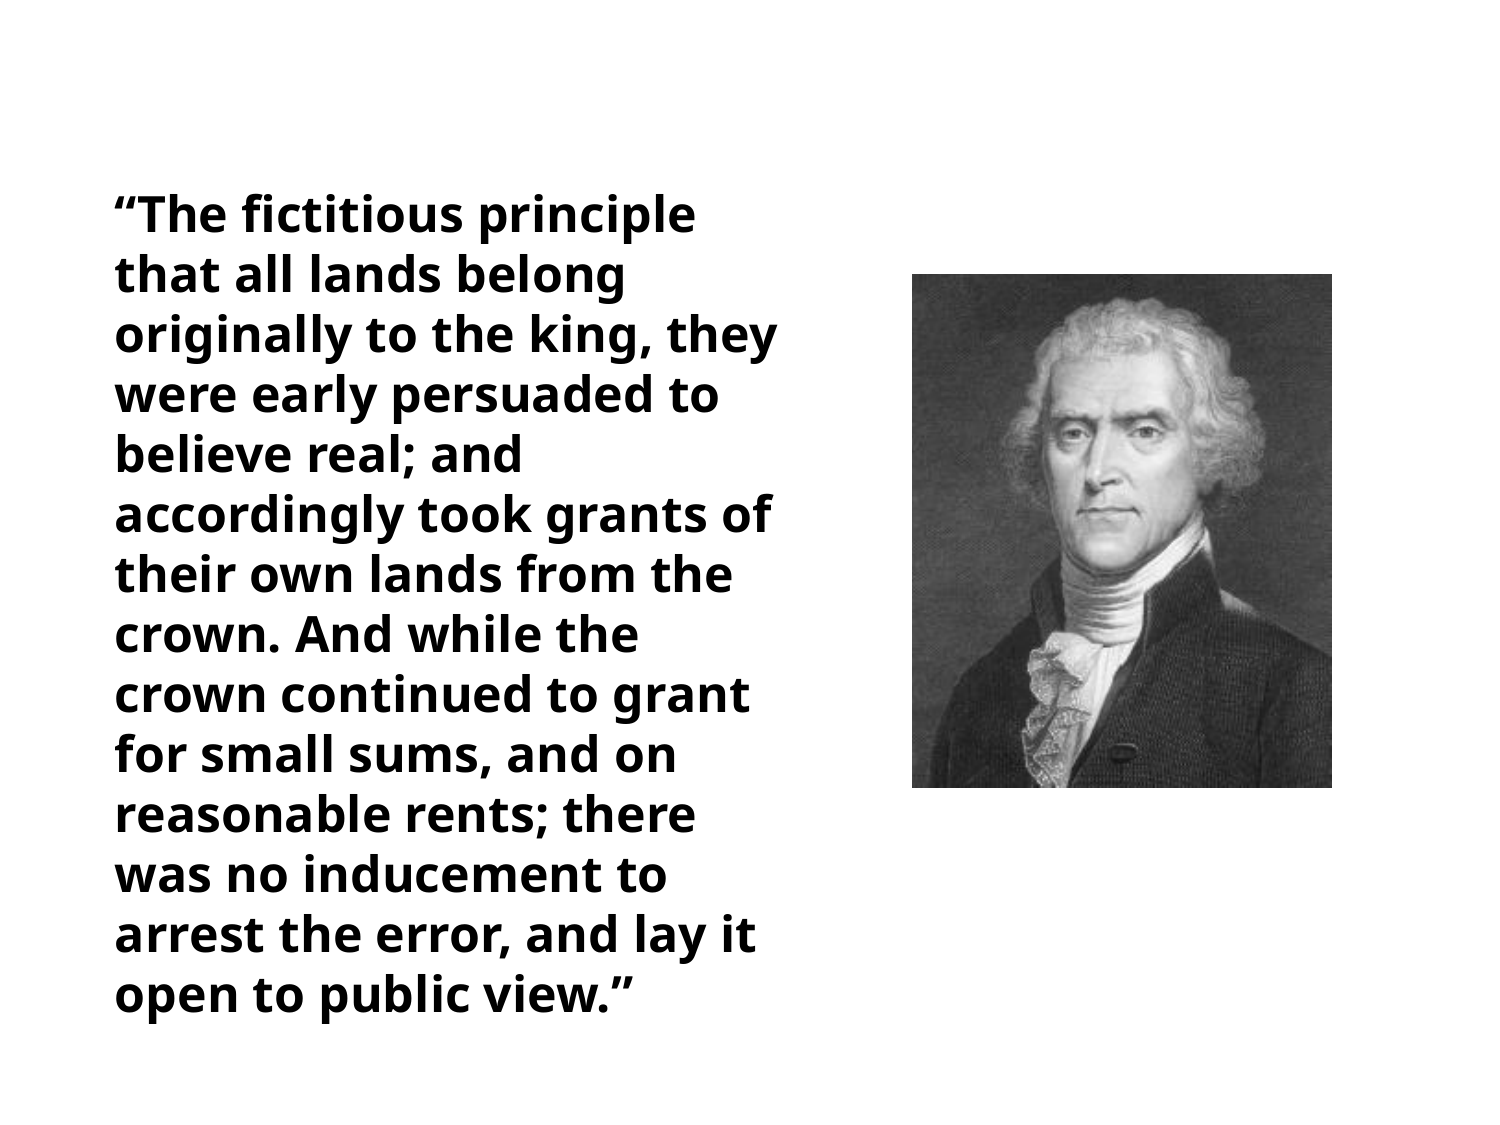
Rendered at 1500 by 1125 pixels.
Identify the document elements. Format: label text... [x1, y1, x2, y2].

subtitle “The fictitious principle that all lands belong originally to the king, they were early persuaded to believe real; and accordingly took grants of their own lands from the crown. And while the crown continued to grant for small sums, and on reasonable rents; there was no inducement to arrest the error, and lay it open to public view.” [99, 174, 813, 1050]
picture [912, 274, 1332, 788]
